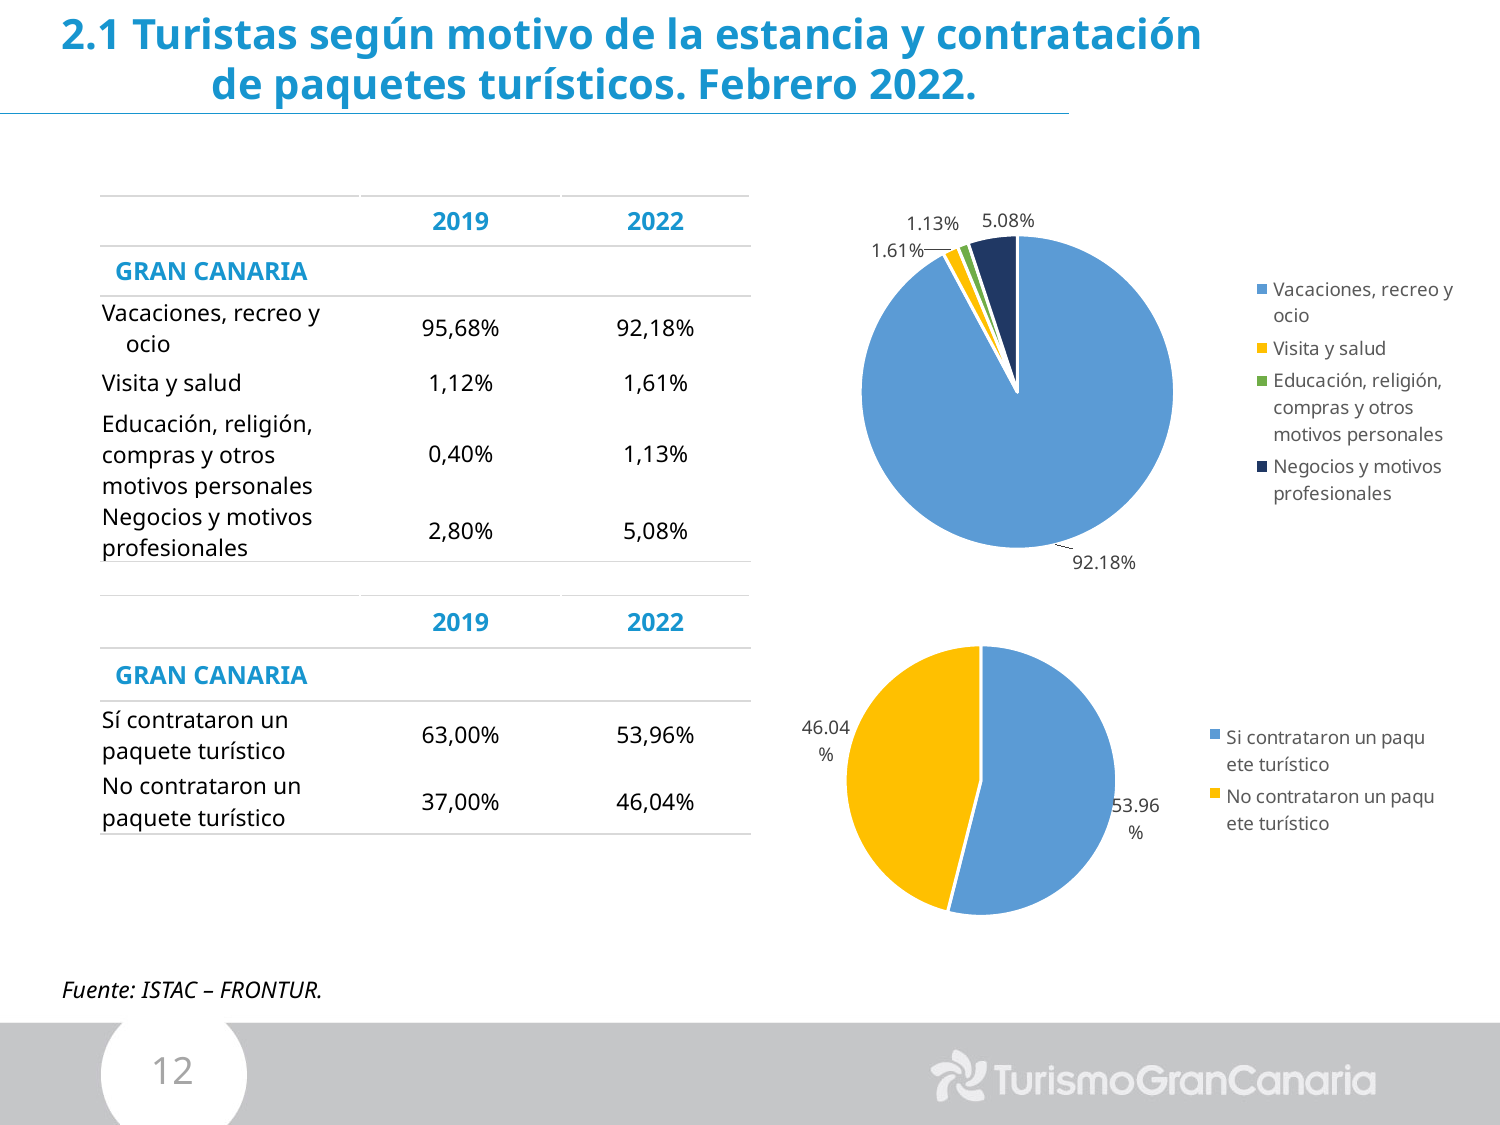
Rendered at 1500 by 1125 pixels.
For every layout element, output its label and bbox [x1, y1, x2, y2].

chart [758, 192, 1472, 972]
picture [0, 0, 1500, 1125]
